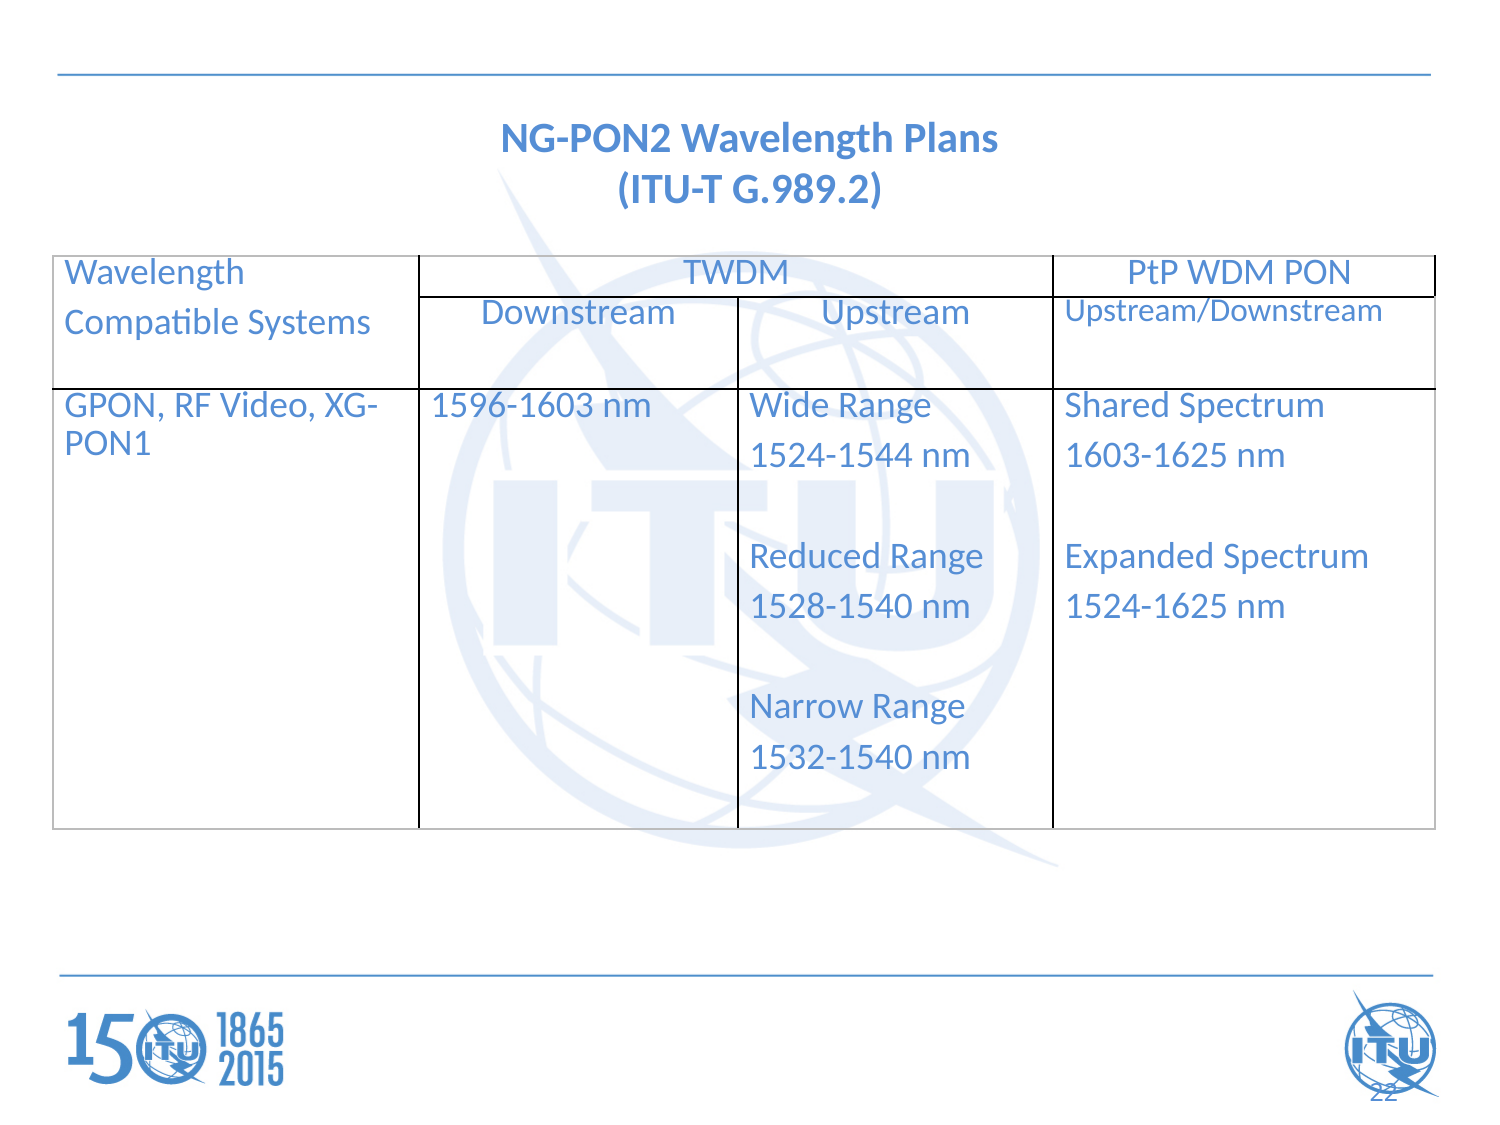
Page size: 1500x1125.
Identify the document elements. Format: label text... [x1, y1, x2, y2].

table_cell 1596-1603 nm [420, 390, 737, 828]
title NG-PON2 Wavelength Plans (ITU-T G.989.2) [0, 101, 1500, 220]
picture [0, 220, 1500, 1125]
table_header PtP WDM PON [1054, 257, 1434, 296]
table_cell Shared Spectrum 1603-1625 nm Expanded Spectrum 1524-1625 nm [1054, 390, 1434, 828]
table_cell Wide Range 1524-1544 nm Reduced Range 1528-1540 nm Narrow Range 1532-1540 nm [739, 390, 1052, 828]
picture [0, 0, 1500, 101]
slide_number 22 [1271, 1058, 1496, 1125]
table_cell GPON, RF Video, XG-PON1 [54, 390, 418, 828]
table_cell Upstream [739, 298, 1052, 388]
table_header Wavelength Compatible Systems [54, 257, 418, 388]
table_cell Downstream [420, 298, 737, 388]
table_cell Upstream/Downstream [1054, 298, 1434, 388]
table_header TWDM [420, 257, 1052, 296]
